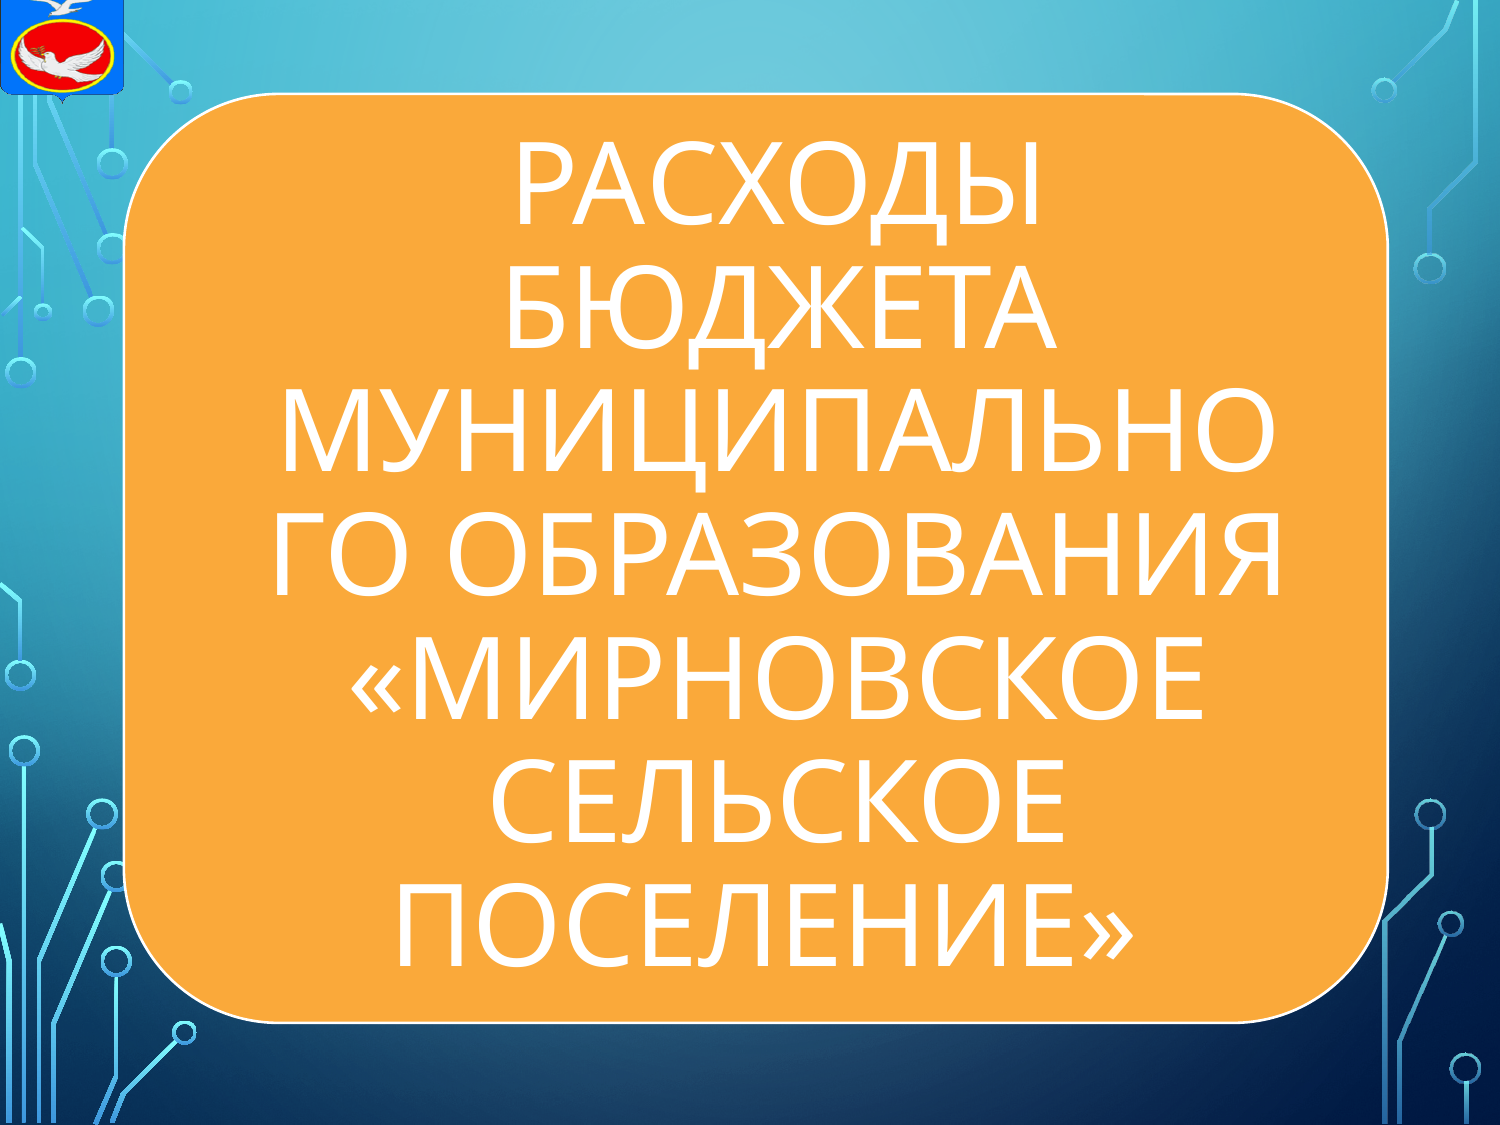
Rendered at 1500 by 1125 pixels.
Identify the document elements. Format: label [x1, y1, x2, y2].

text_box [123, 89, 1389, 1024]
picture [0, 0, 125, 104]
